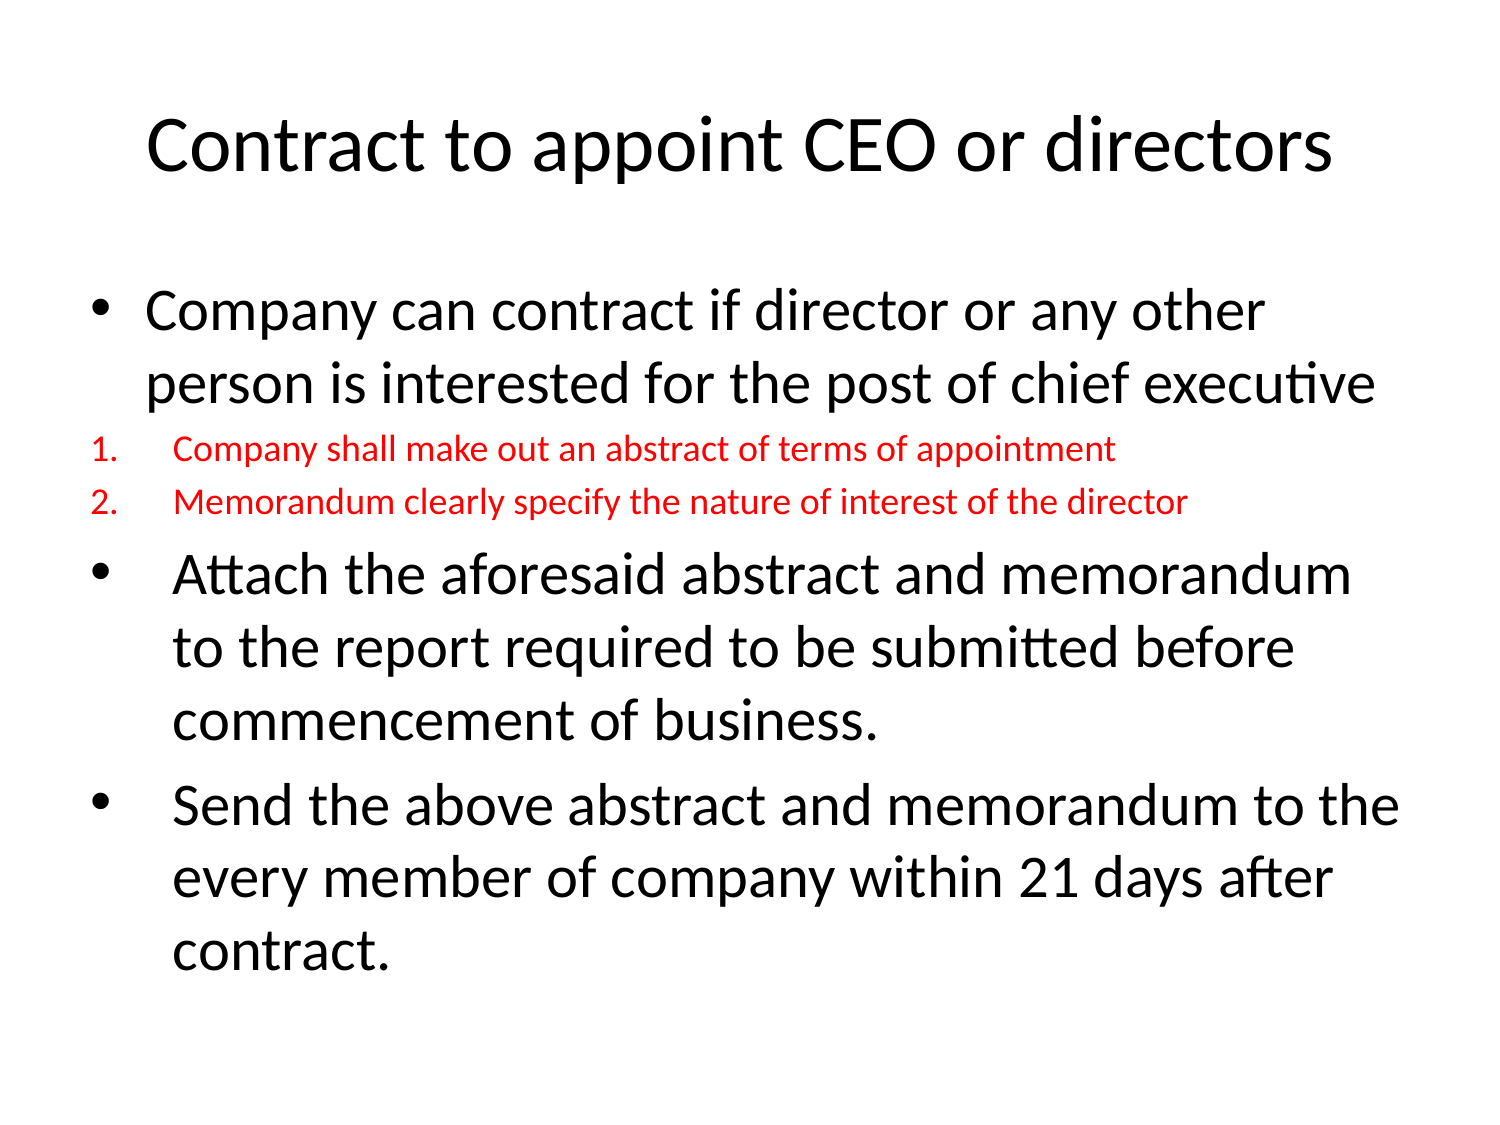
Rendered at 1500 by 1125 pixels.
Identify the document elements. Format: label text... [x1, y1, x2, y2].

title Contract to appoint CEO or directors [75, 45, 1425, 233]
list Company can contract if director or any other person is interested for the post of chief executive Company shall make out an abstract of terms of appointment Memorandum clearly specify the nature of interest of the director Attach the aforesaid abstract and memorandum to the report required to be submitted before commencement of business. Send the above abstract and memorandum to the every member of company within 21 days after contract. [75, 262, 1425, 1005]
